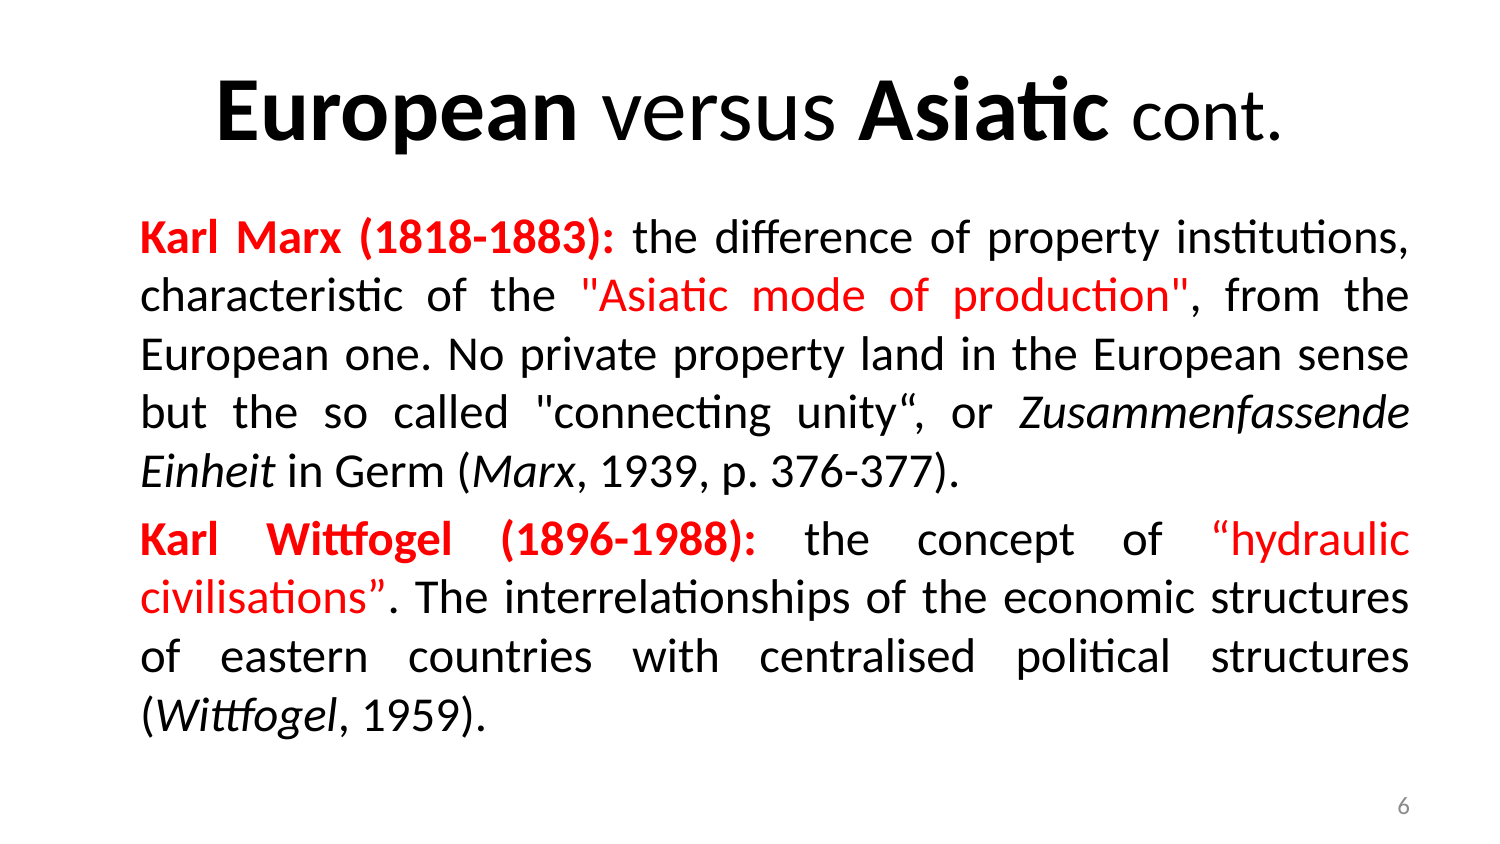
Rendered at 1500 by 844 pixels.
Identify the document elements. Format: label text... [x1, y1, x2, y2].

list Karl Marx (1818-1883): the difference of property institutions, characteristic of the "Asiatic mode of production", from the European one. No private property land in the European sense but the so called "connecting unity“, or Zusammenfassende Einheit in Germ (Marx, 1939, p. 376-377). Karl Wittfogel (1896-1988): the concept of “hydraulic civilisations”. The interrelationships of the economic structures of eastern countries with centralised political structures (Wittfogel, 1959). [75, 196, 1425, 754]
slide_number 6 [1074, 782, 1425, 827]
title European versus Asiatic cont. [75, 33, 1425, 175]
